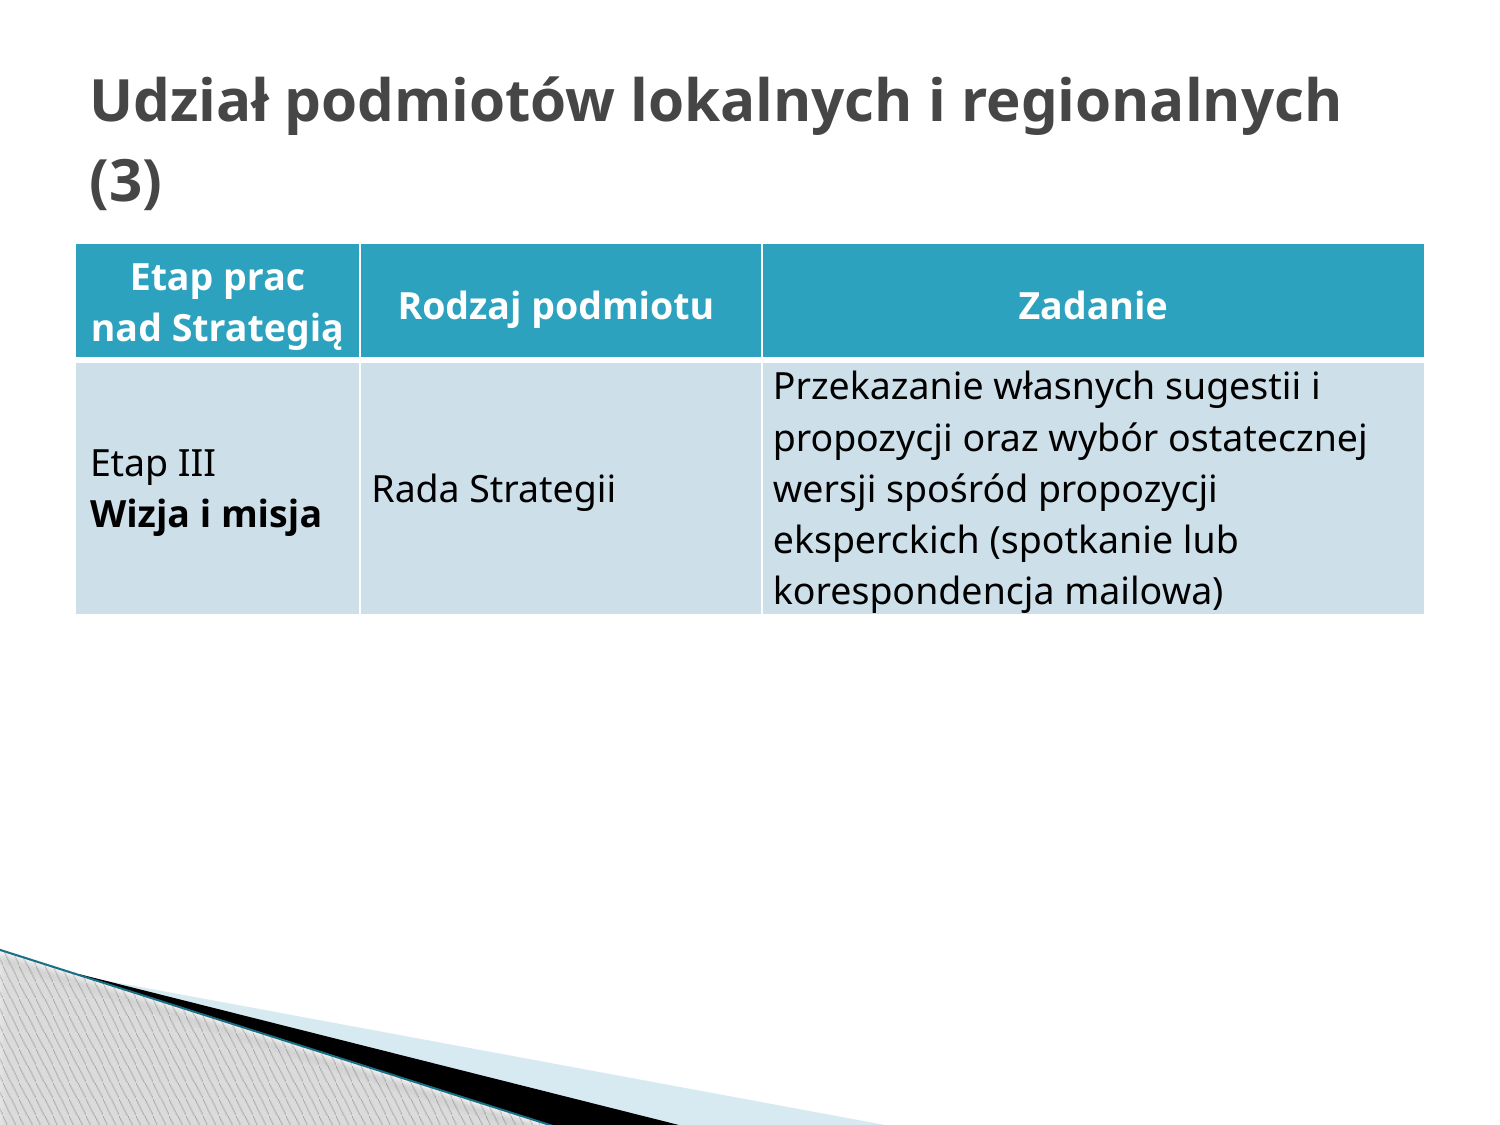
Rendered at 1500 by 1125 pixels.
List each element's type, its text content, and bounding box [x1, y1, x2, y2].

title Udział podmiotów lokalnych i regionalnych (3) [75, 45, 1425, 233]
table_header Etap prac nad Strategią [76, 244, 359, 357]
table_cell Rada Strategii [361, 363, 761, 614]
table_header Rodzaj podmiotu [361, 244, 761, 357]
table_cell Etap III Wizja i misja [76, 363, 359, 614]
table_cell Przekazanie własnych sugestii i propozycji oraz wybór ostatecznej wersji spośród propozycji eksperckich (spotkanie lub korespondencja mailowa) [763, 363, 1424, 614]
table_header Zadanie [763, 244, 1424, 357]
